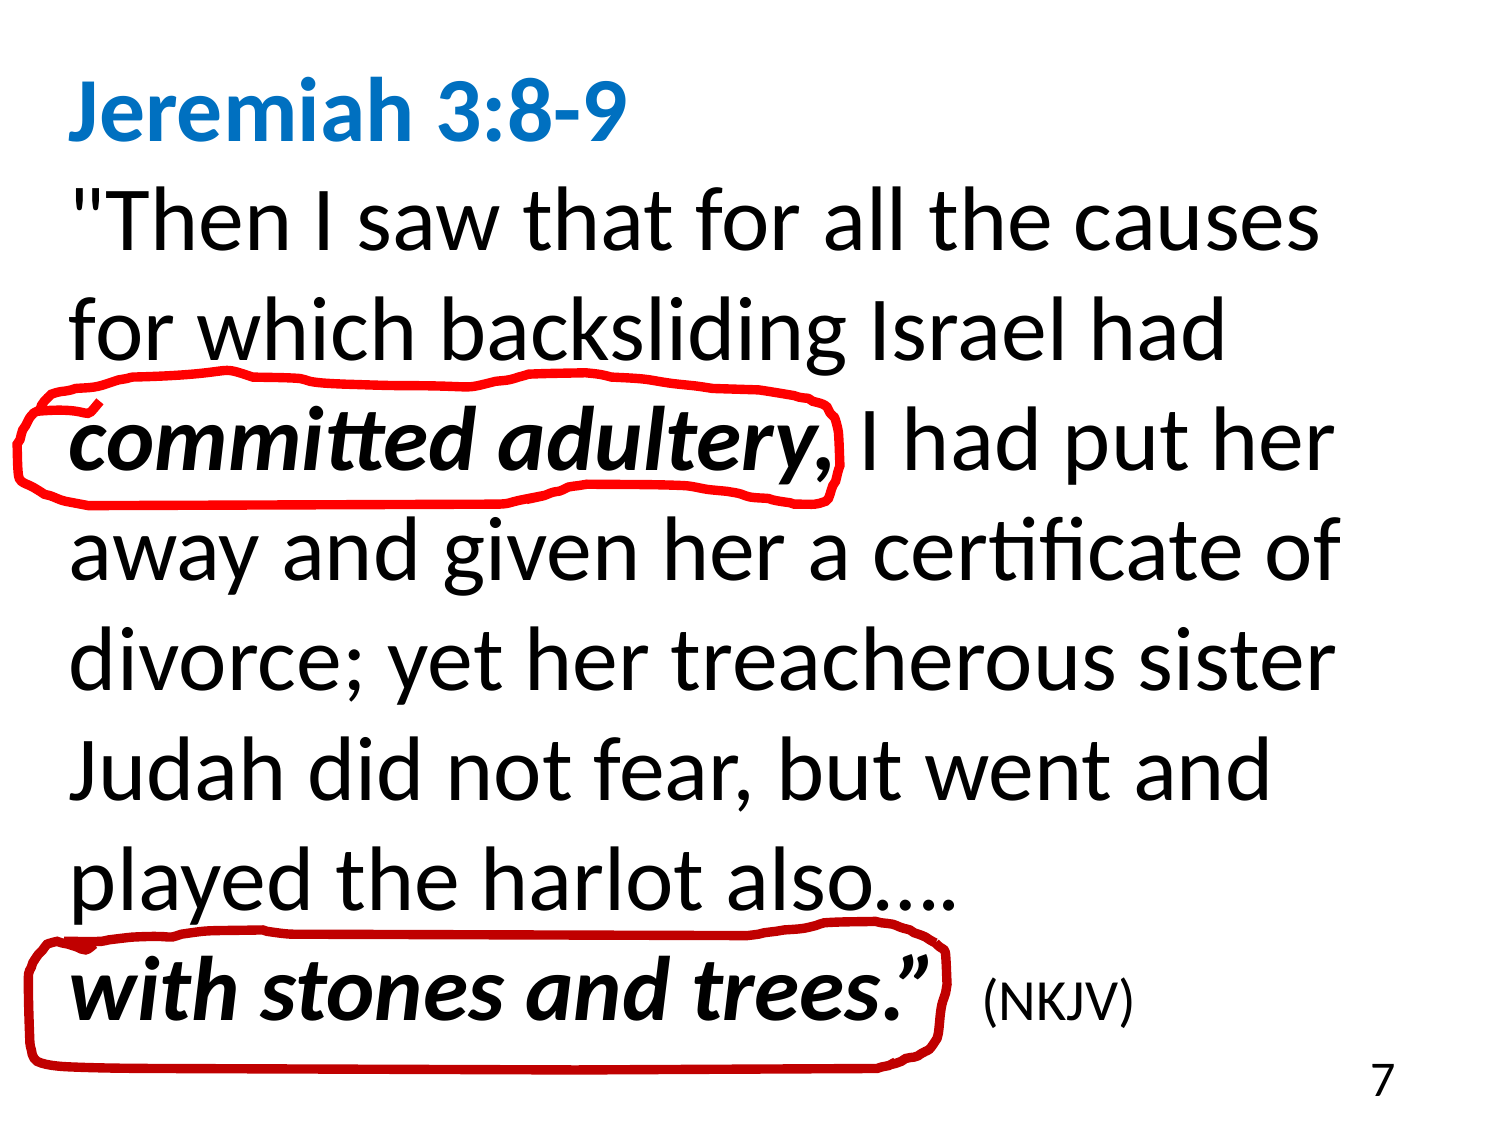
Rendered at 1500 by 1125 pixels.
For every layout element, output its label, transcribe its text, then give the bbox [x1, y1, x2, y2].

text_box 7 [1355, 1039, 1437, 1115]
text_box [16, 369, 841, 507]
text_box Jeremiah 3:8-9 "Then I saw that for all the causes for which backsliding Israel had committed adultery, I had put her away and given her a certificate of divorce; yet her treacherous sister Judah did not fear, but went and played the harlot also…. with stones and trees.” (NKJV) [54, 41, 1463, 1047]
text_box [27, 920, 949, 1071]
